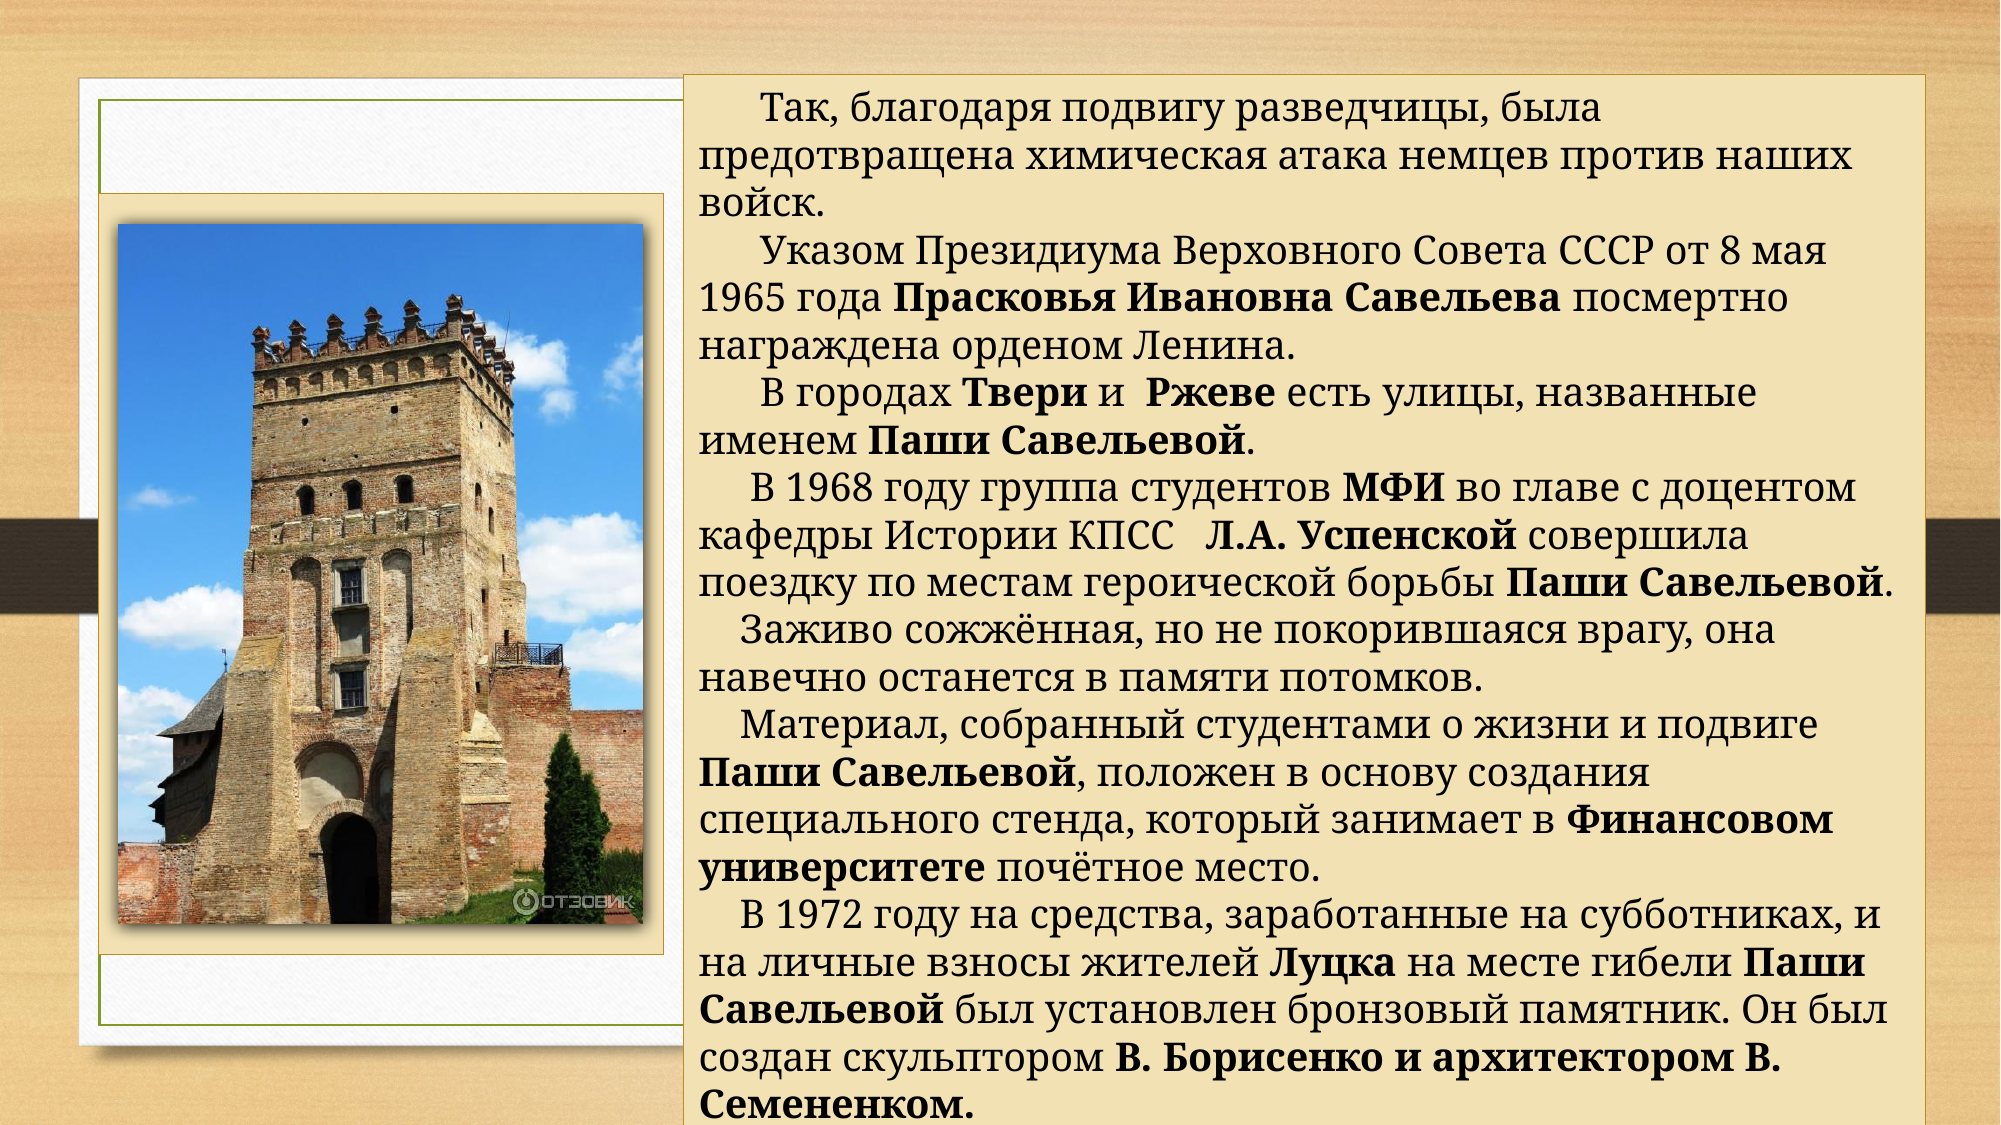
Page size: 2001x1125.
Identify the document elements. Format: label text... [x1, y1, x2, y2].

picture [101, 101, 683, 1024]
text_box [98, 193, 664, 955]
picture [0, 0, 2001, 1125]
text_box Так, благодаря подвигу разведчицы, была предотвращена химическая атака немцев против наших войск. Указом Президиума Верховного Совета СССР от 8 мая 1965 года Прасковья Ивановна Савельева посмертно награждена орденом Ленина. В городах Твери и Ржеве есть улицы, названные именем Паши Савельевой. В 1968 году группа студентов МФИ во главе с доцентом кафедры Истории КПСС Л.А. Успенской совершила поездку по местам героической борьбы Паши Савельевой. Заживо сожжённая, но не покорившаяся врагу, она навечно останется в памяти потомков. Материал, собранный студентами о жизни и подвиге Паши Савельевой, положен в основу создания специального стенда, который занимает в Финансовом университете почётное место. В 1972 году на средства, заработанные на субботниках, и на личные взносы жителей Луцка на месте гибели Паши Савельевой был установлен бронзовый памятник. Он был создан скульптором В. Борисенко и архитектором В. Семененком. В 2006 году памятник в Луцке был украден и не найден до сих пор. [683, 74, 1926, 1125]
picture [118, 224, 644, 924]
